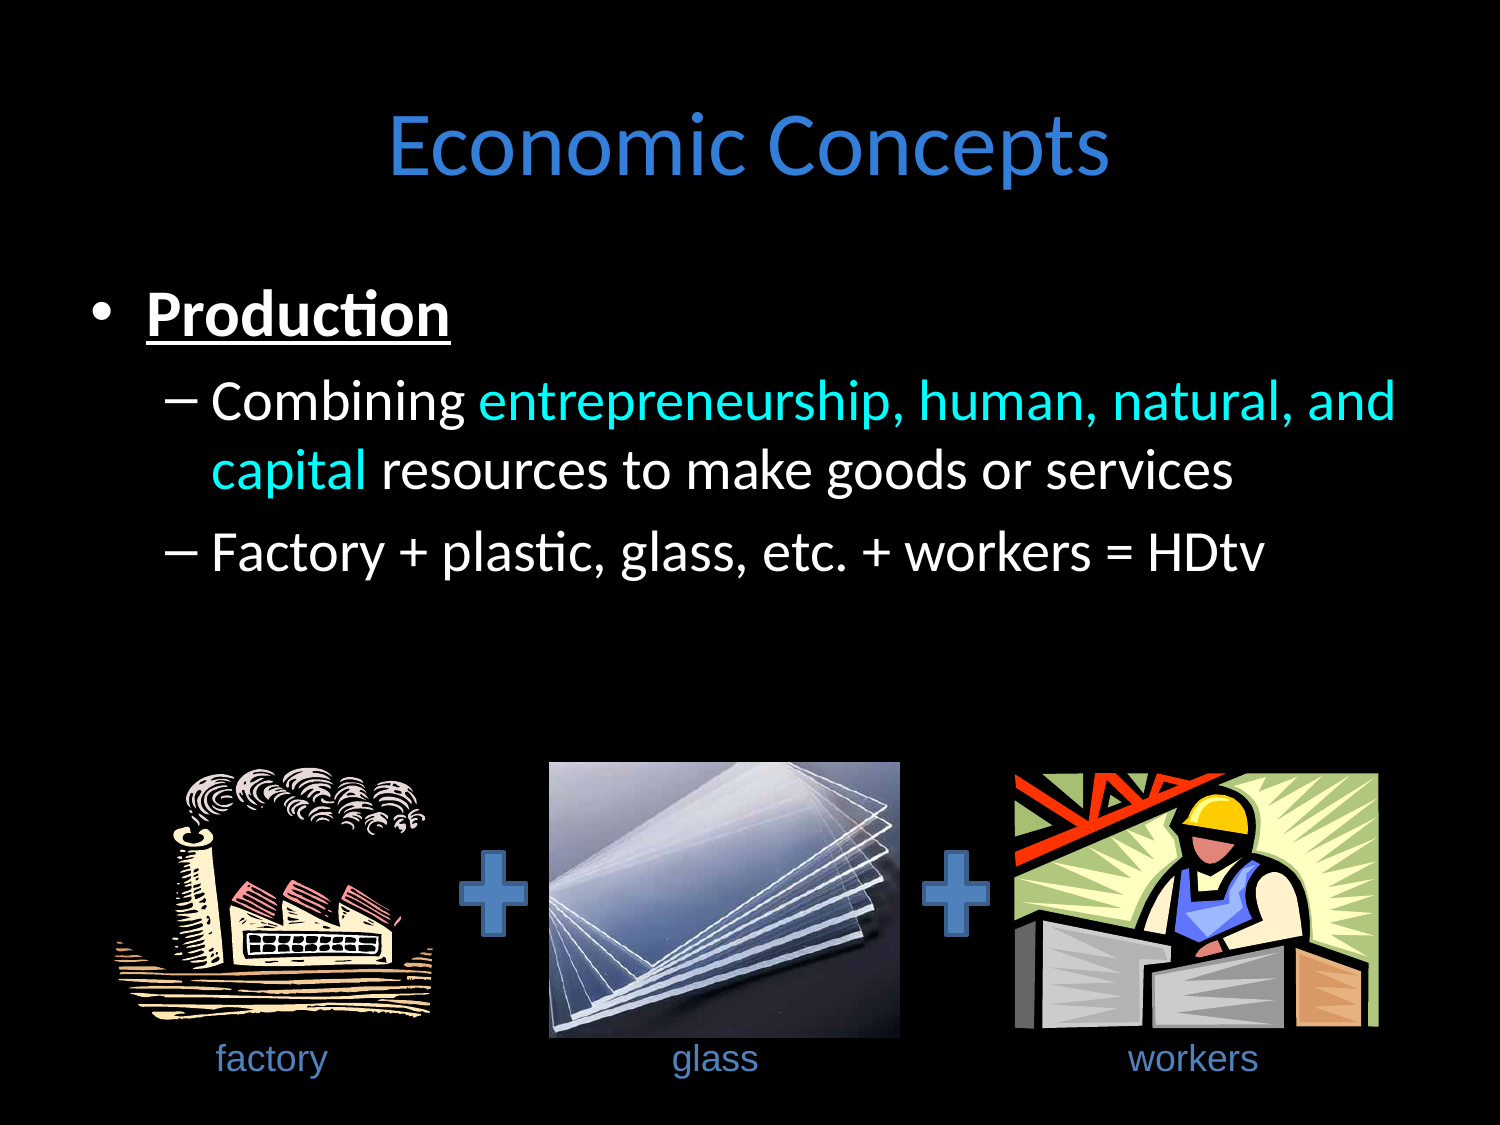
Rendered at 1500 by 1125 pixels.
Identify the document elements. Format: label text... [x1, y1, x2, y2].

title Economic Concepts [75, 45, 1425, 233]
picture [549, 762, 901, 1039]
text_box factory [200, 1034, 344, 1087]
picture [999, 749, 1401, 1051]
text_box workers [1113, 1059, 1275, 1087]
picture [112, 762, 438, 1026]
text_box [922, 850, 990, 937]
text_box glass [657, 1048, 775, 1087]
list Production Combining entrepreneurship, human, natural, and capital resources to make goods or services Factory + plastic, glass, etc. + workers = HDtv [75, 262, 1425, 1005]
text_box [459, 850, 528, 937]
